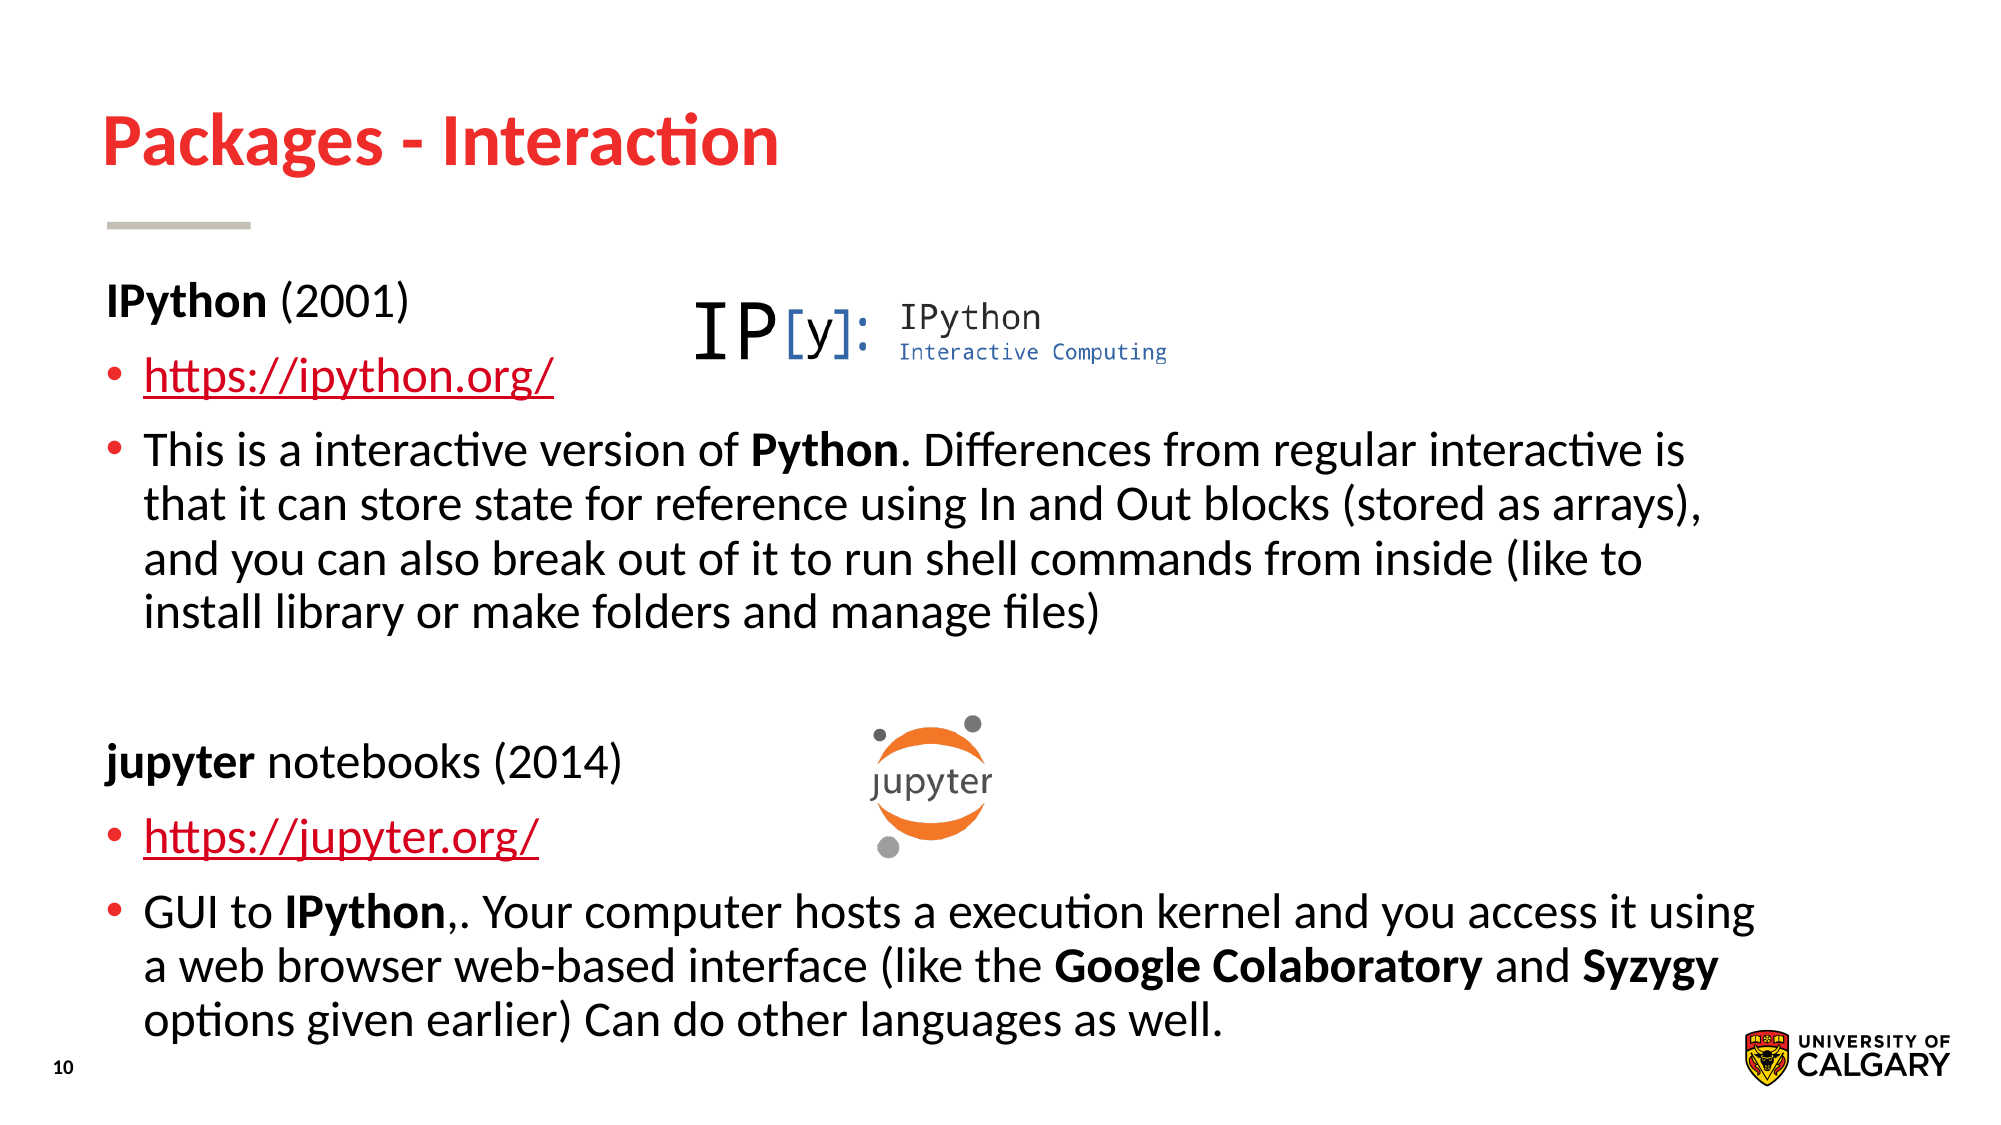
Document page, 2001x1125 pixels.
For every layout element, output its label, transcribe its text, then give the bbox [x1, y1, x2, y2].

title Packages - Interaction [87, 60, 1774, 222]
picture [696, 302, 1166, 364]
list IPython (2001) https://ipython.org/ This is a interactive version of Python. Differences from regular interactive is that it can store state for reference using In and Out blocks (stored as arrays), and you can also break out of it to run shell commands from inside (like to install library or make folders and manage files) jupyter notebooks (2014) https://jupyter.org/ GUI to IPython,. Your computer hosts a execution kernel and you access it using a web browser web-based interface (like the Google Colaboratory and Syzygy options given earlier) Can do other languages as well. [91, 266, 1774, 981]
picture [1722, 1012, 1973, 1099]
picture [868, 713, 994, 859]
